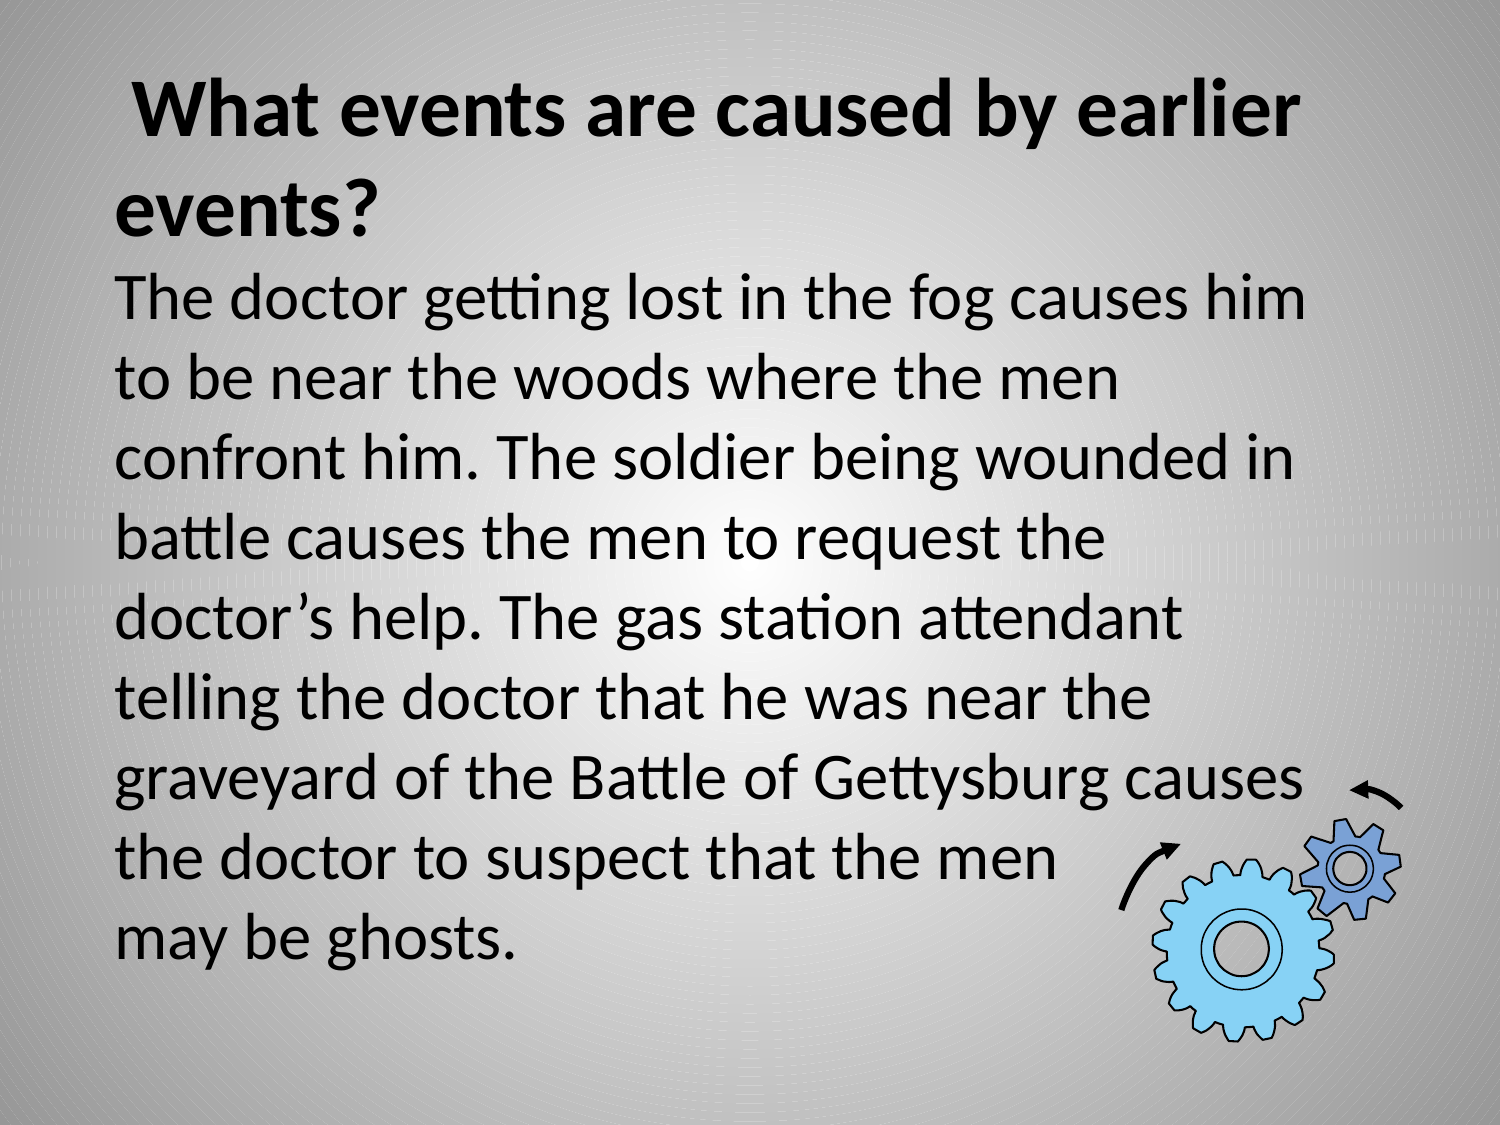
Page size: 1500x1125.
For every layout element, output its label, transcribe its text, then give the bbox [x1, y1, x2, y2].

text_box What events are caused by earlier events? The doctor getting lost in the fog causes him to be near the woods where the men confront him. The soldier being wounded in battle causes the men to request the doctor’s help. The gas station attendant telling the doctor that he was near the graveyard of the Battle of Gettysburg causes the doctor to suspect that the men may be ghosts. [99, 45, 1350, 981]
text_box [1299, 818, 1401, 921]
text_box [1152, 859, 1335, 1042]
text_box [1350, 782, 1402, 809]
